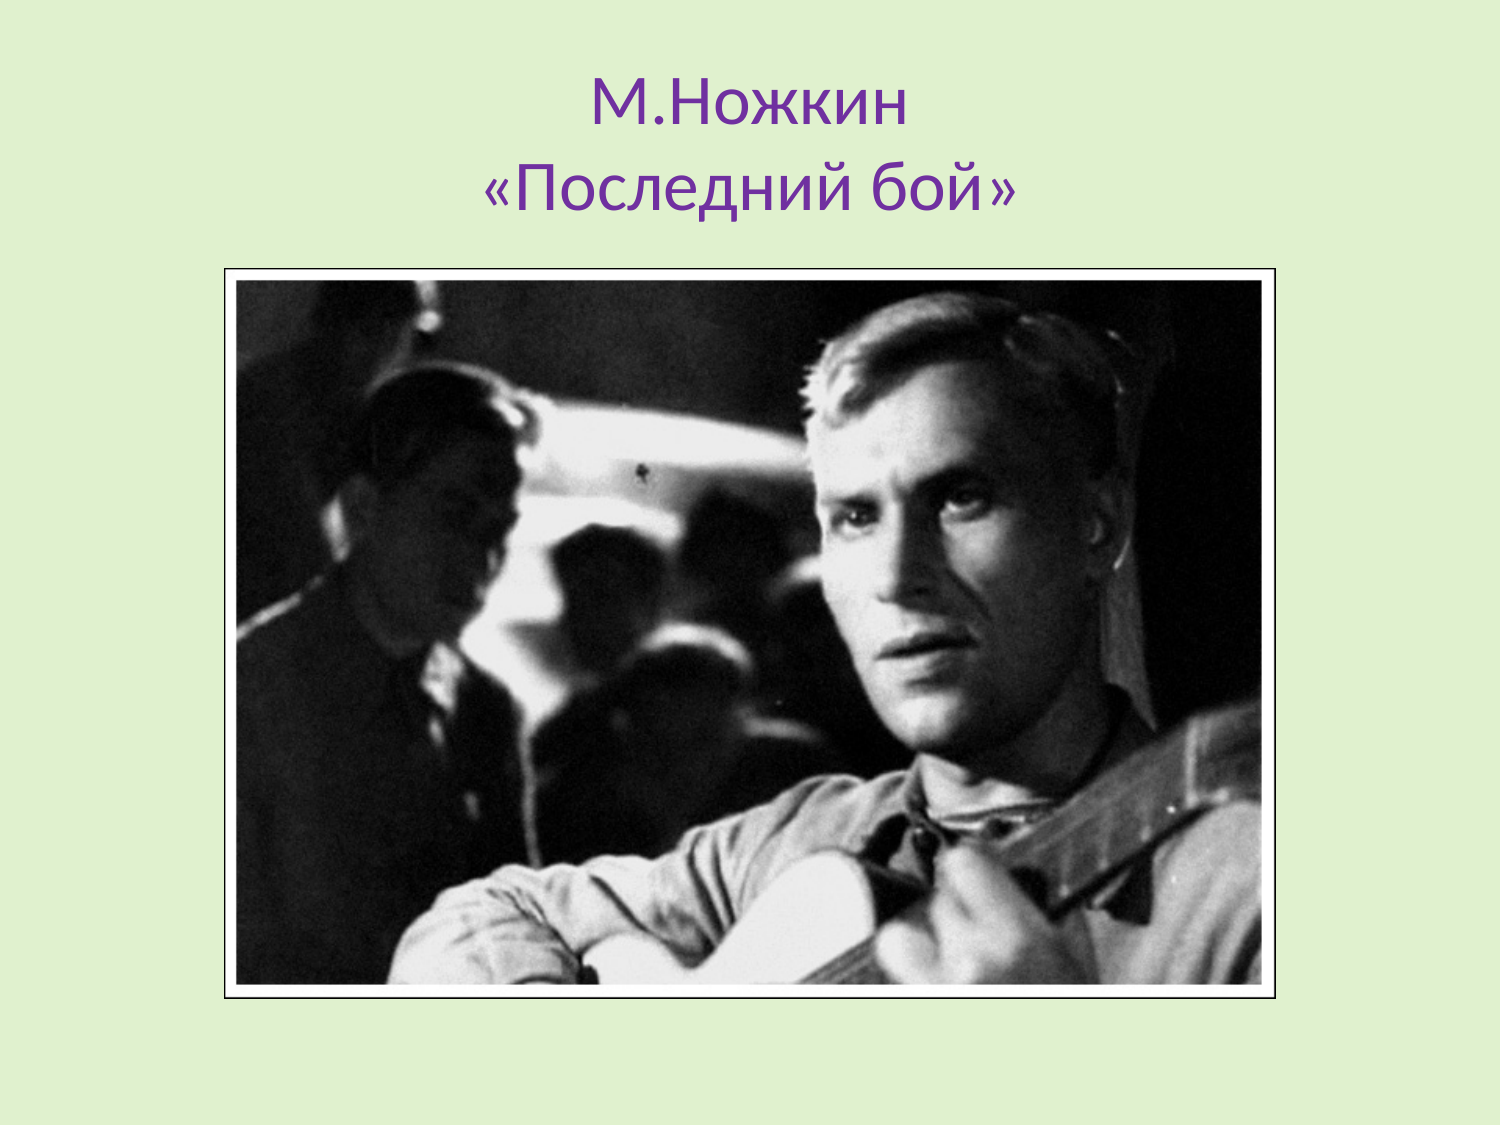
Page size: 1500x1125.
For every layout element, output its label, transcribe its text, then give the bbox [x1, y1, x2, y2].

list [223, 268, 1276, 999]
title М.Ножкин «Последний бой» [75, 45, 1425, 233]
